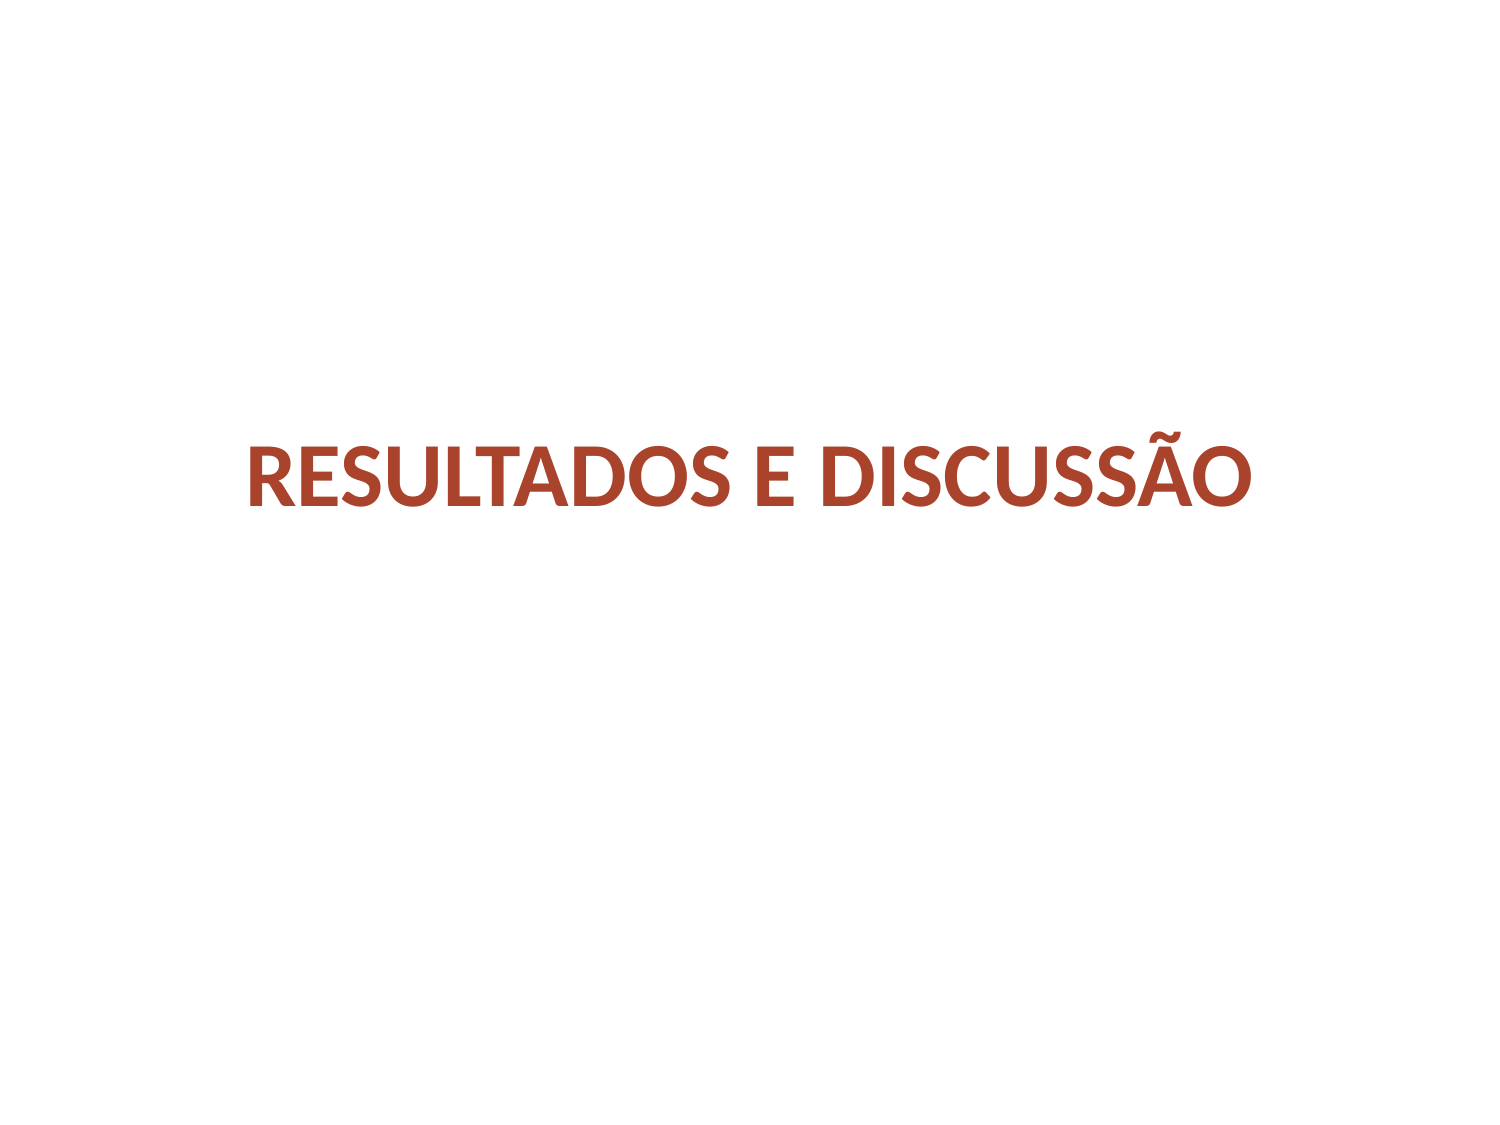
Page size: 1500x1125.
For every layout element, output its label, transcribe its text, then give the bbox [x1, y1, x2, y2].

title RESULTADOS E DISCUSSÃO [112, 349, 1388, 591]
